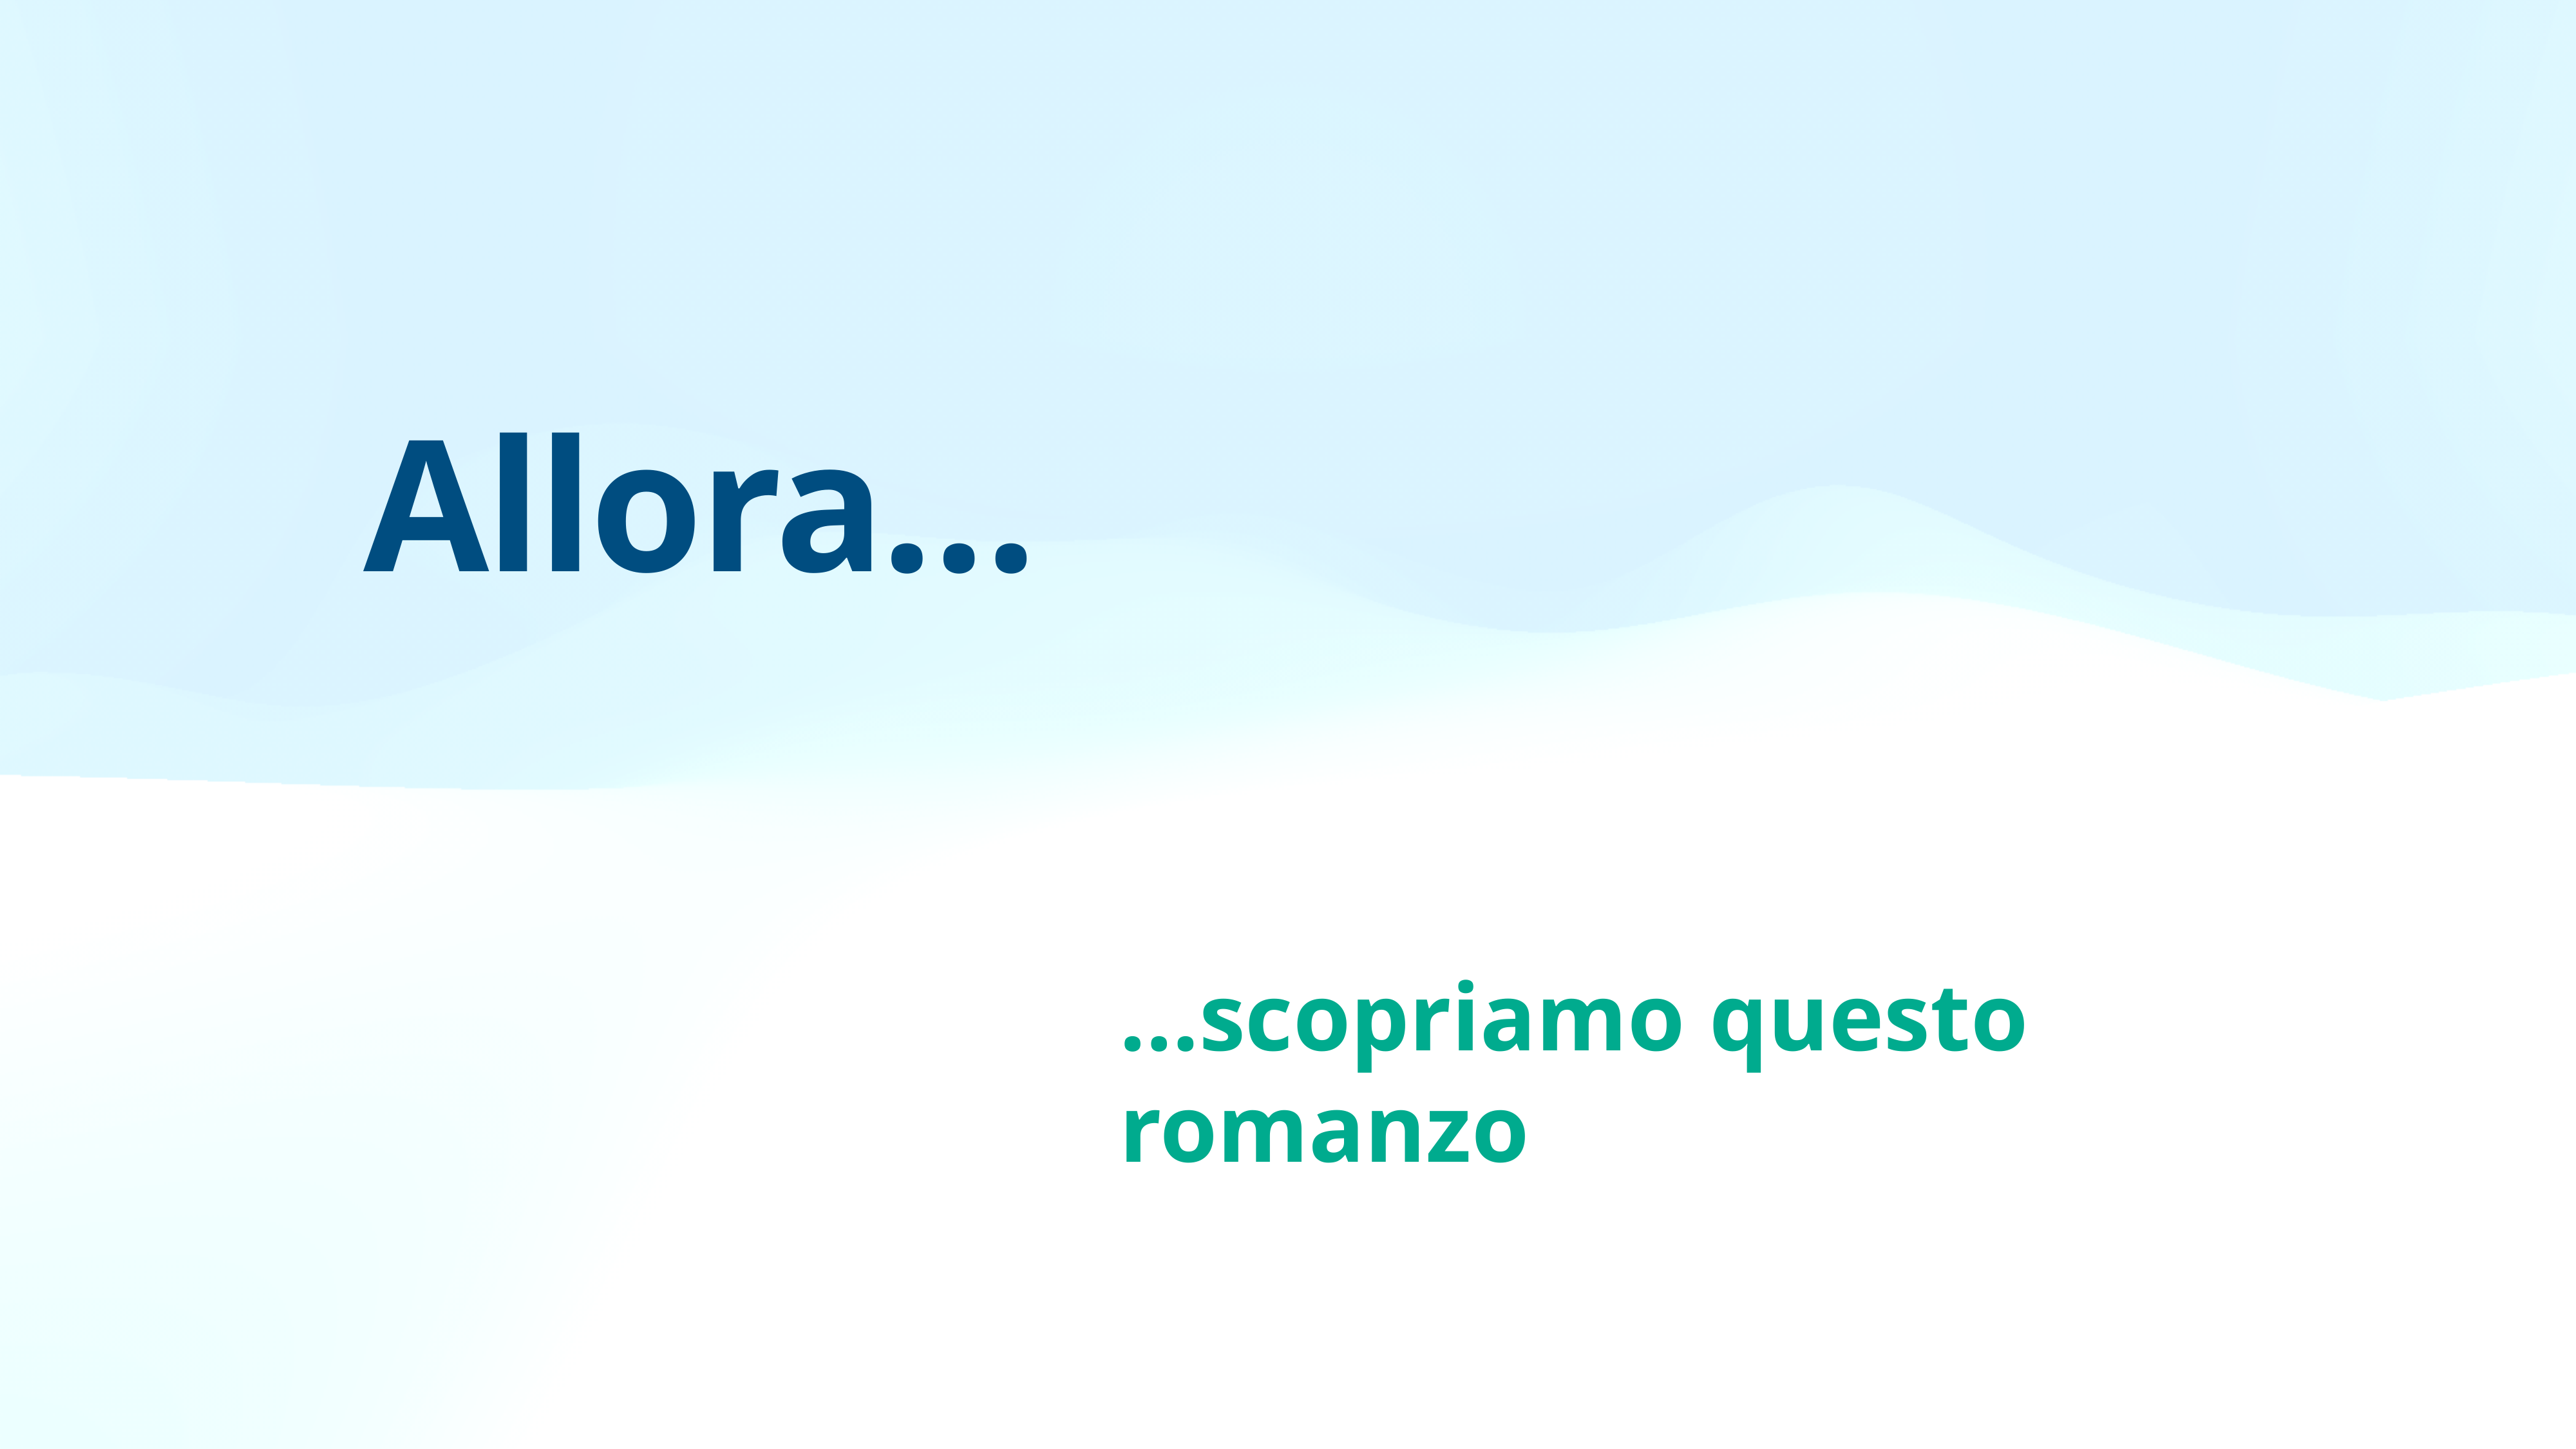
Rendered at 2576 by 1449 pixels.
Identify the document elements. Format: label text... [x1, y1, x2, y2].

picture [0, 0, 2576, 1449]
subtitle …scopriamo questo romanzo [1113, 952, 2437, 1154]
title Allora… [358, 120, 2576, 612]
